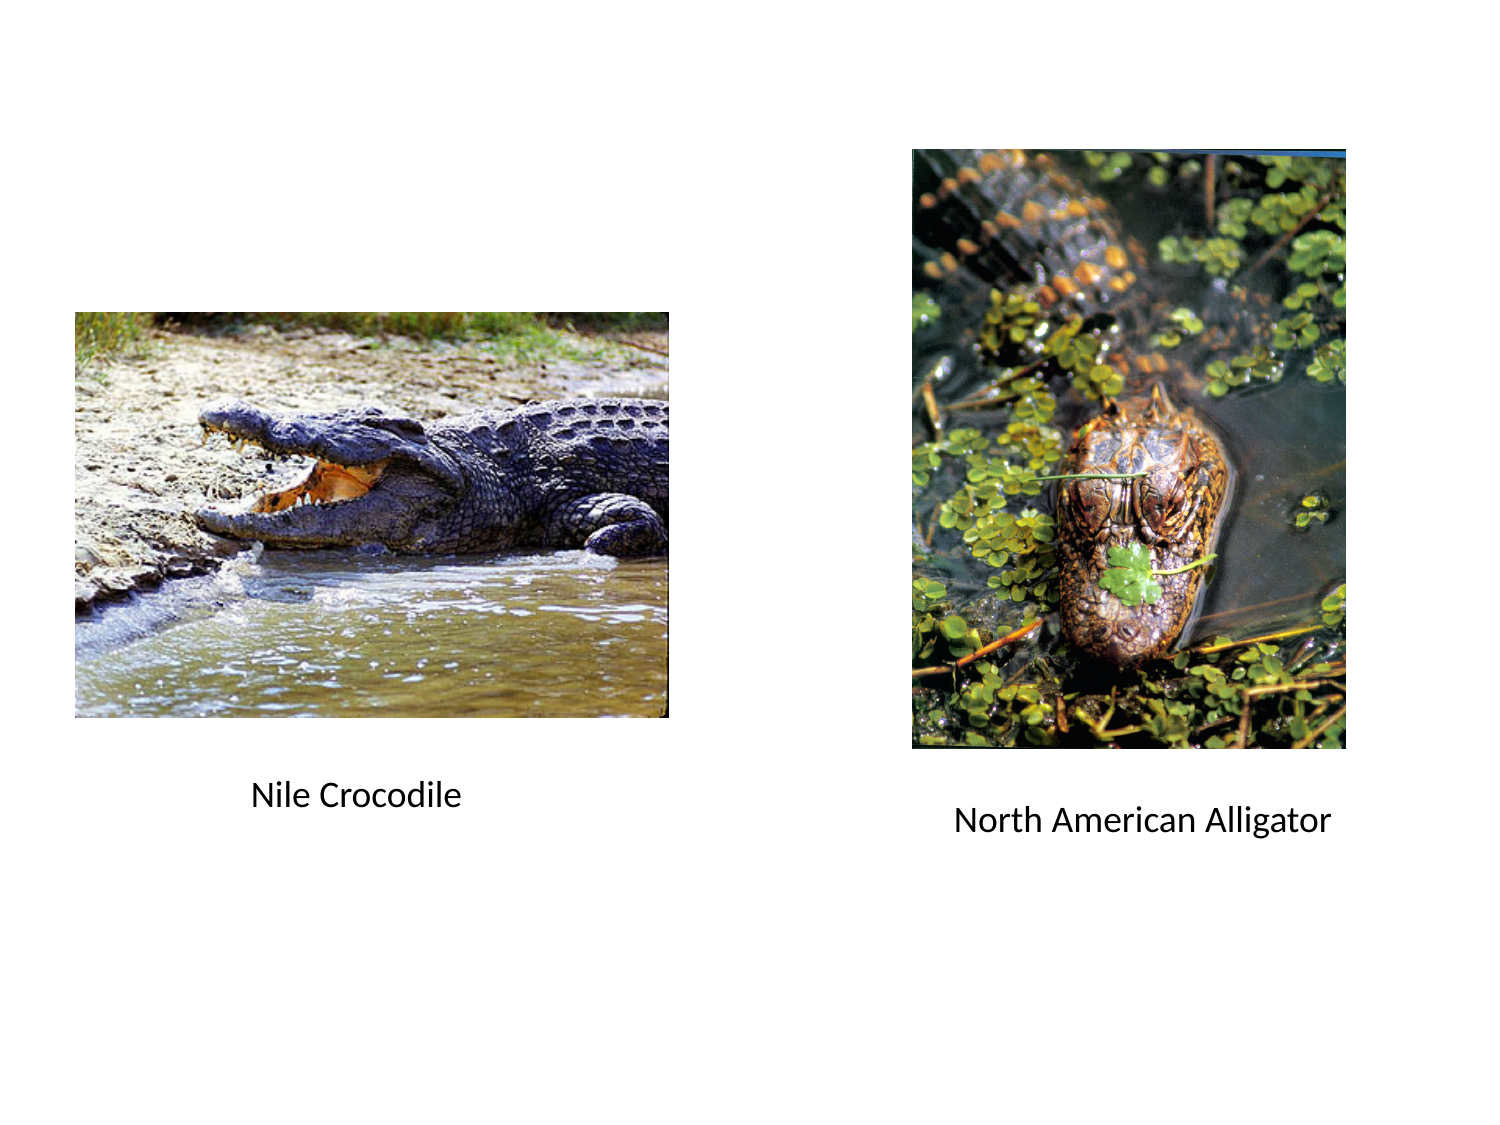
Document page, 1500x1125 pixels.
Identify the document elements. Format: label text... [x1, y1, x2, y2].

text_box Nile Crocodile [236, 762, 478, 823]
text_box North American Alligator [939, 787, 1348, 848]
picture [912, 149, 1346, 749]
picture [74, 312, 669, 718]
